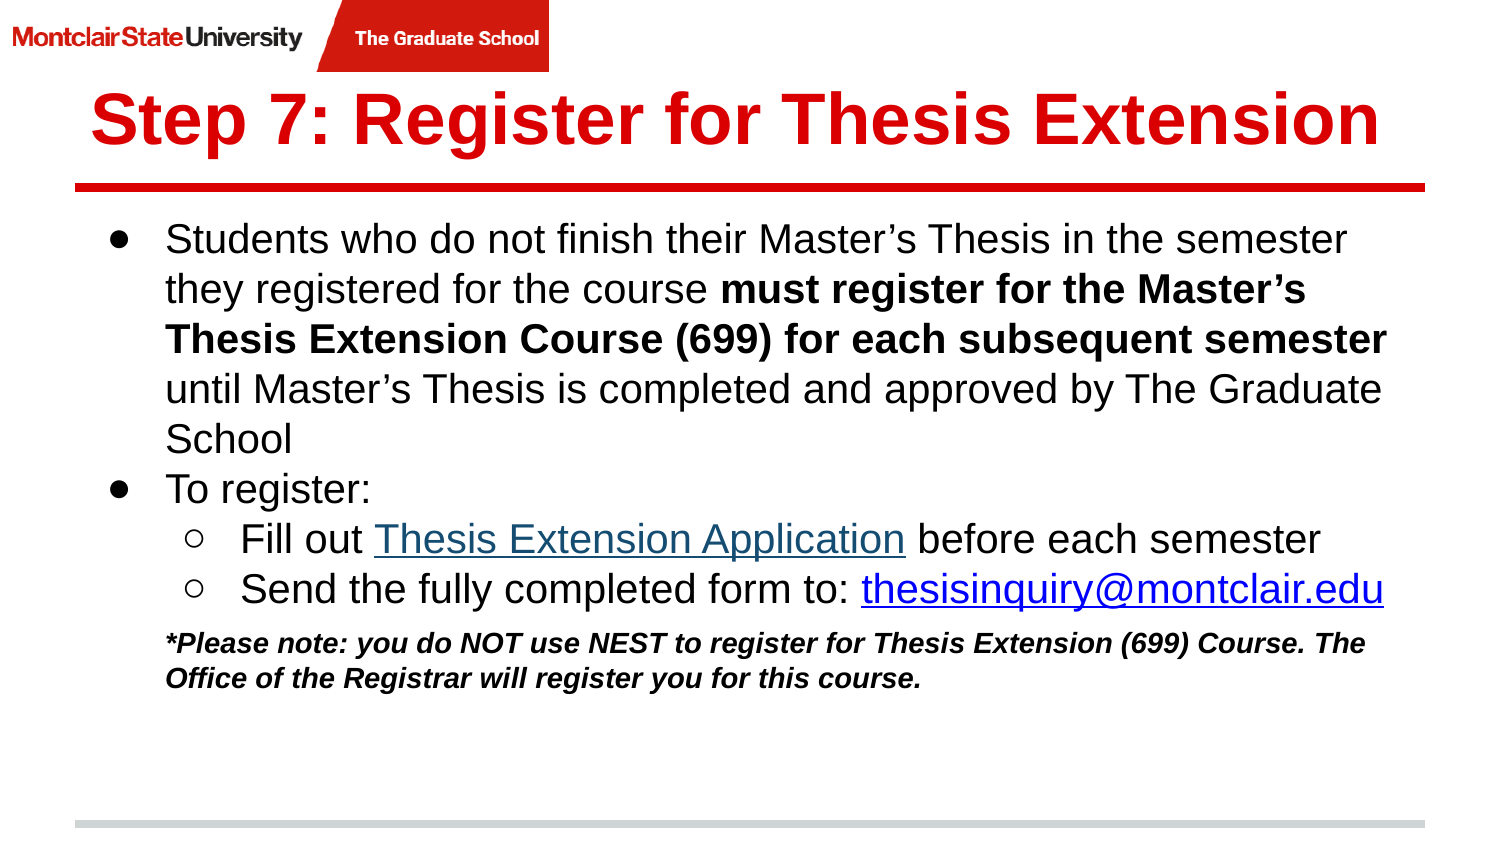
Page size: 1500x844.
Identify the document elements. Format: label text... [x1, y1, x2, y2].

title Step 7: Register for Thesis Extension [75, 33, 1425, 175]
list Students who do not finish their Master’s Thesis in the semester they registered for the course must register for the Master’s Thesis Extension Course (699) for each subsequent semester until Master’s Thesis is completed and approved by The Graduate School To register: Fill out Thesis Extension Application before each semester Send the fully completed form to: thesisinquiry@montclair.edu *Please note: you do NOT use NEST to register for Thesis Extension (699) Course. The Office of the Registrar will register you for this course. [75, 196, 1425, 808]
picture [0, 0, 549, 73]
